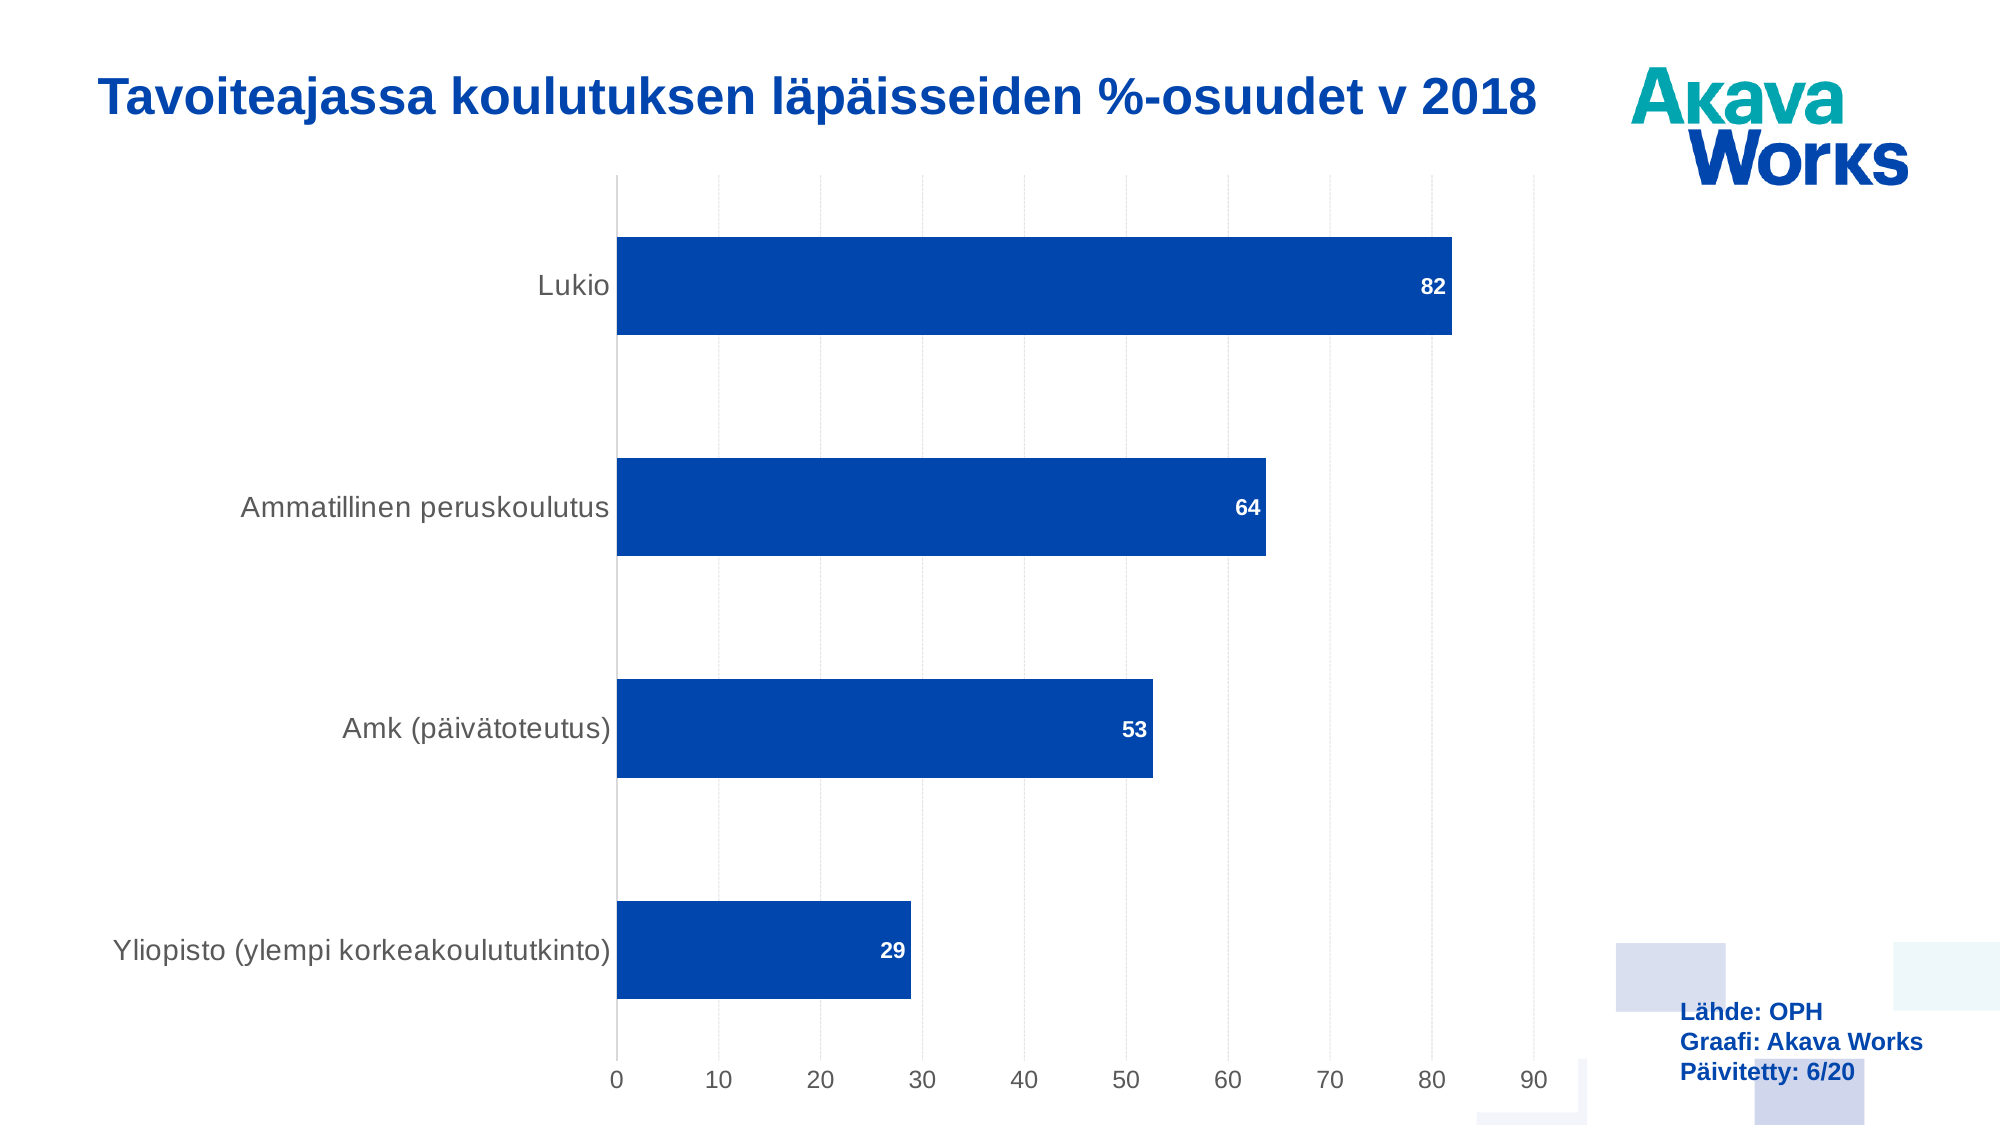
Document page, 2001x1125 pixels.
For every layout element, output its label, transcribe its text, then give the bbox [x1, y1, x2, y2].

title Tavoiteajassa koulutuksen läpäisseiden %-osuudet v 2018 [82, 38, 1582, 157]
chart [82, 156, 1578, 1113]
text_box Lähde: OPH Graafi: Akava Works Päivitetty: 6/20 [1665, 987, 2000, 1093]
picture [232, 55, 2000, 1125]
